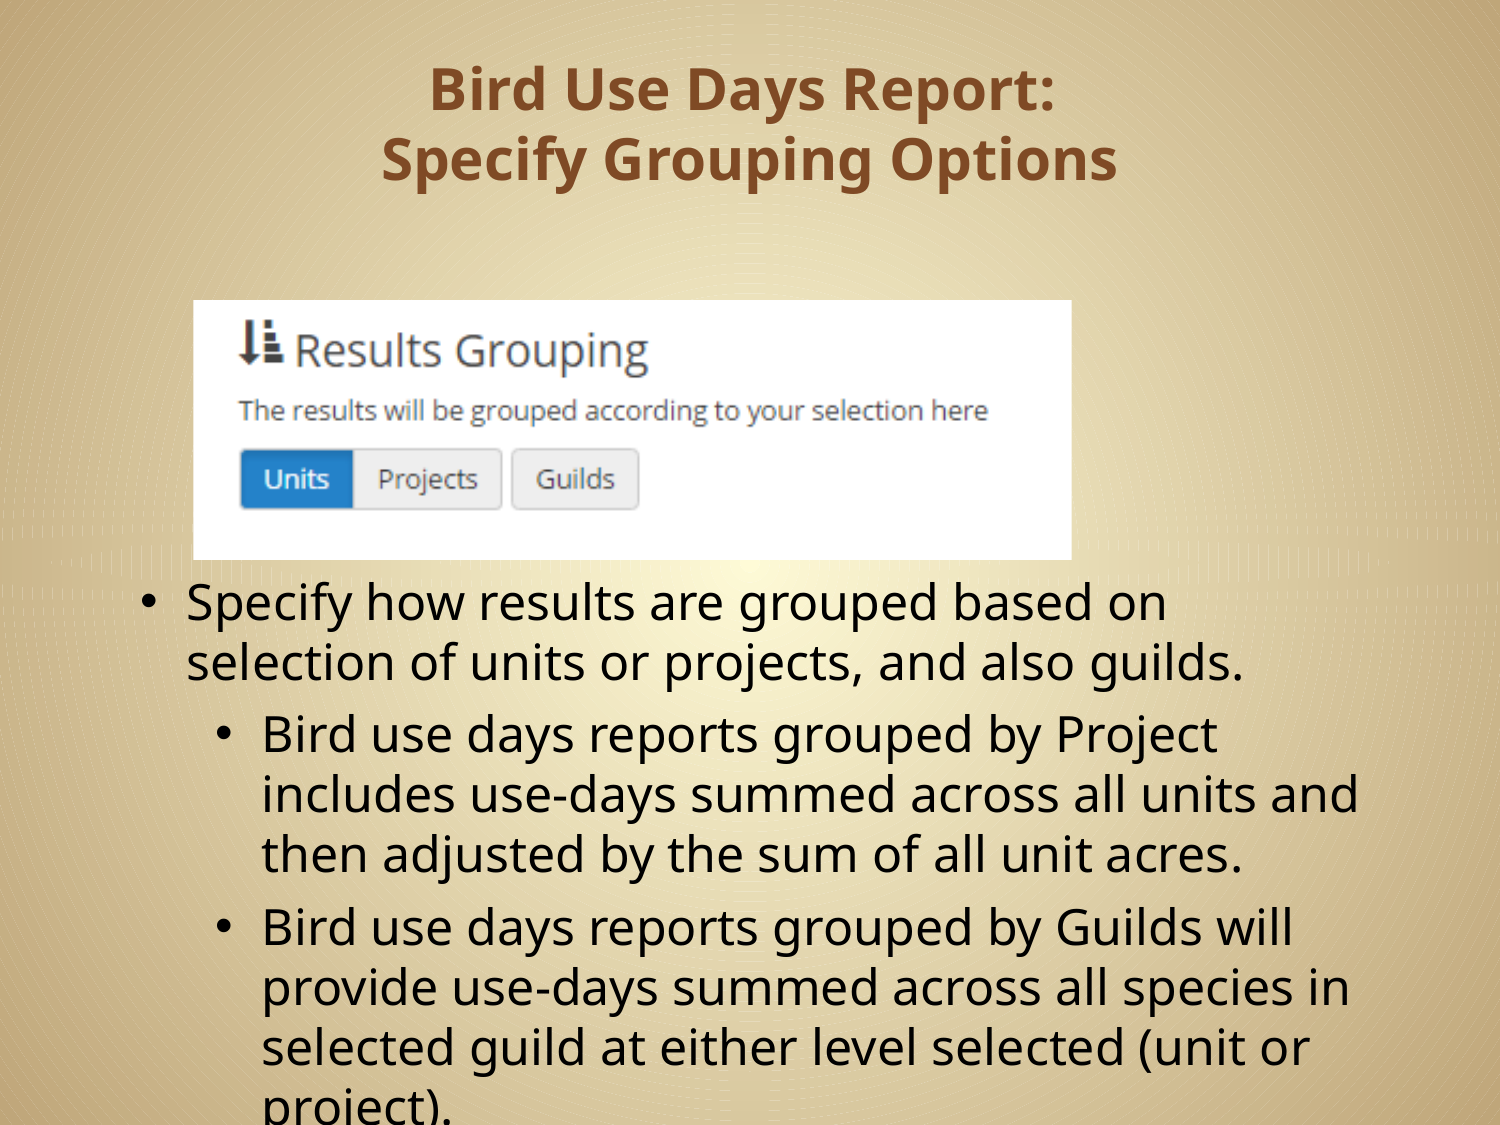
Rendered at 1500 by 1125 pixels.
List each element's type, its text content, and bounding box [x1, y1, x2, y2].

picture [193, 299, 1072, 560]
text_box Specify how results are grouped based on selection of units or projects, and also guilds. Bird use days reports grouped by Project includes use-days summed across all units and then adjusted by the sum of all unit acres. Bird use days reports grouped by Guilds will provide use-days summed across all species in selected guild at either level selected (unit or project). [124, 562, 1388, 1125]
title Bird Use Days Report: Specify Grouping Options [75, 37, 1425, 200]
